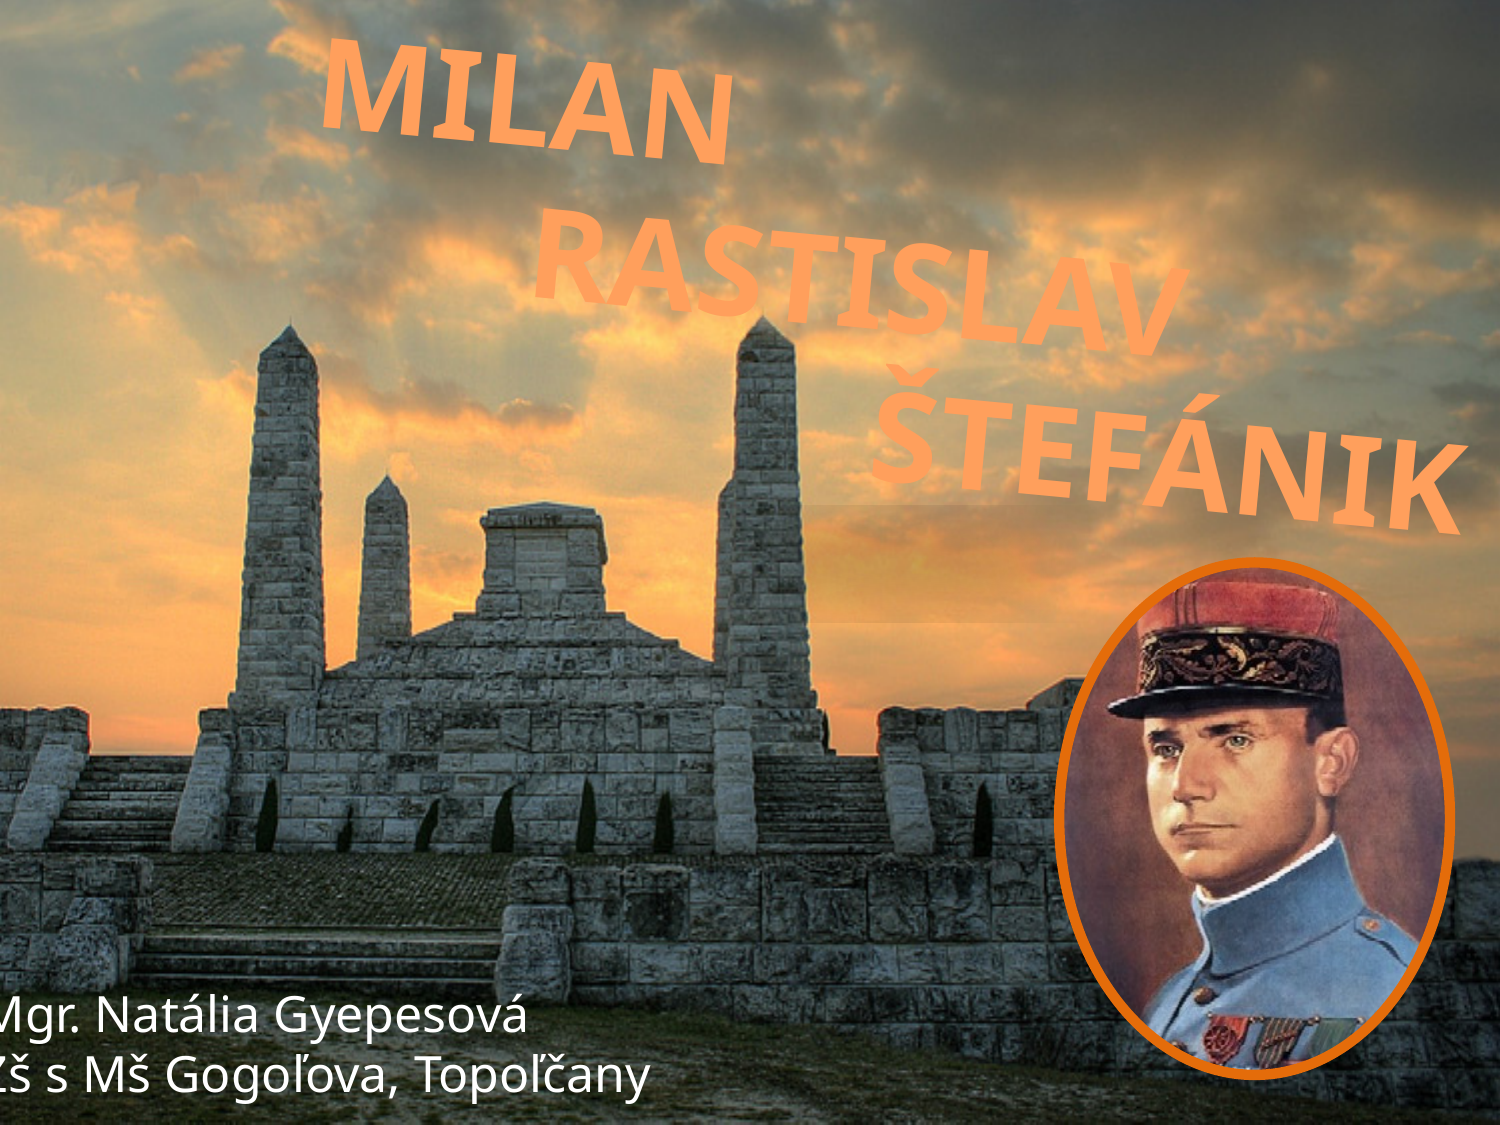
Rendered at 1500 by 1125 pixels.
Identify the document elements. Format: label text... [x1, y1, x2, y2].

title MILAN RASTISLAV ŠTEFÁNIK [275, 87, 1500, 477]
text_box Mgr. Natália Gyepesová Zš s Mš Gogoľova, Topoľčany [0, 974, 667, 1110]
picture [0, 0, 1500, 1125]
